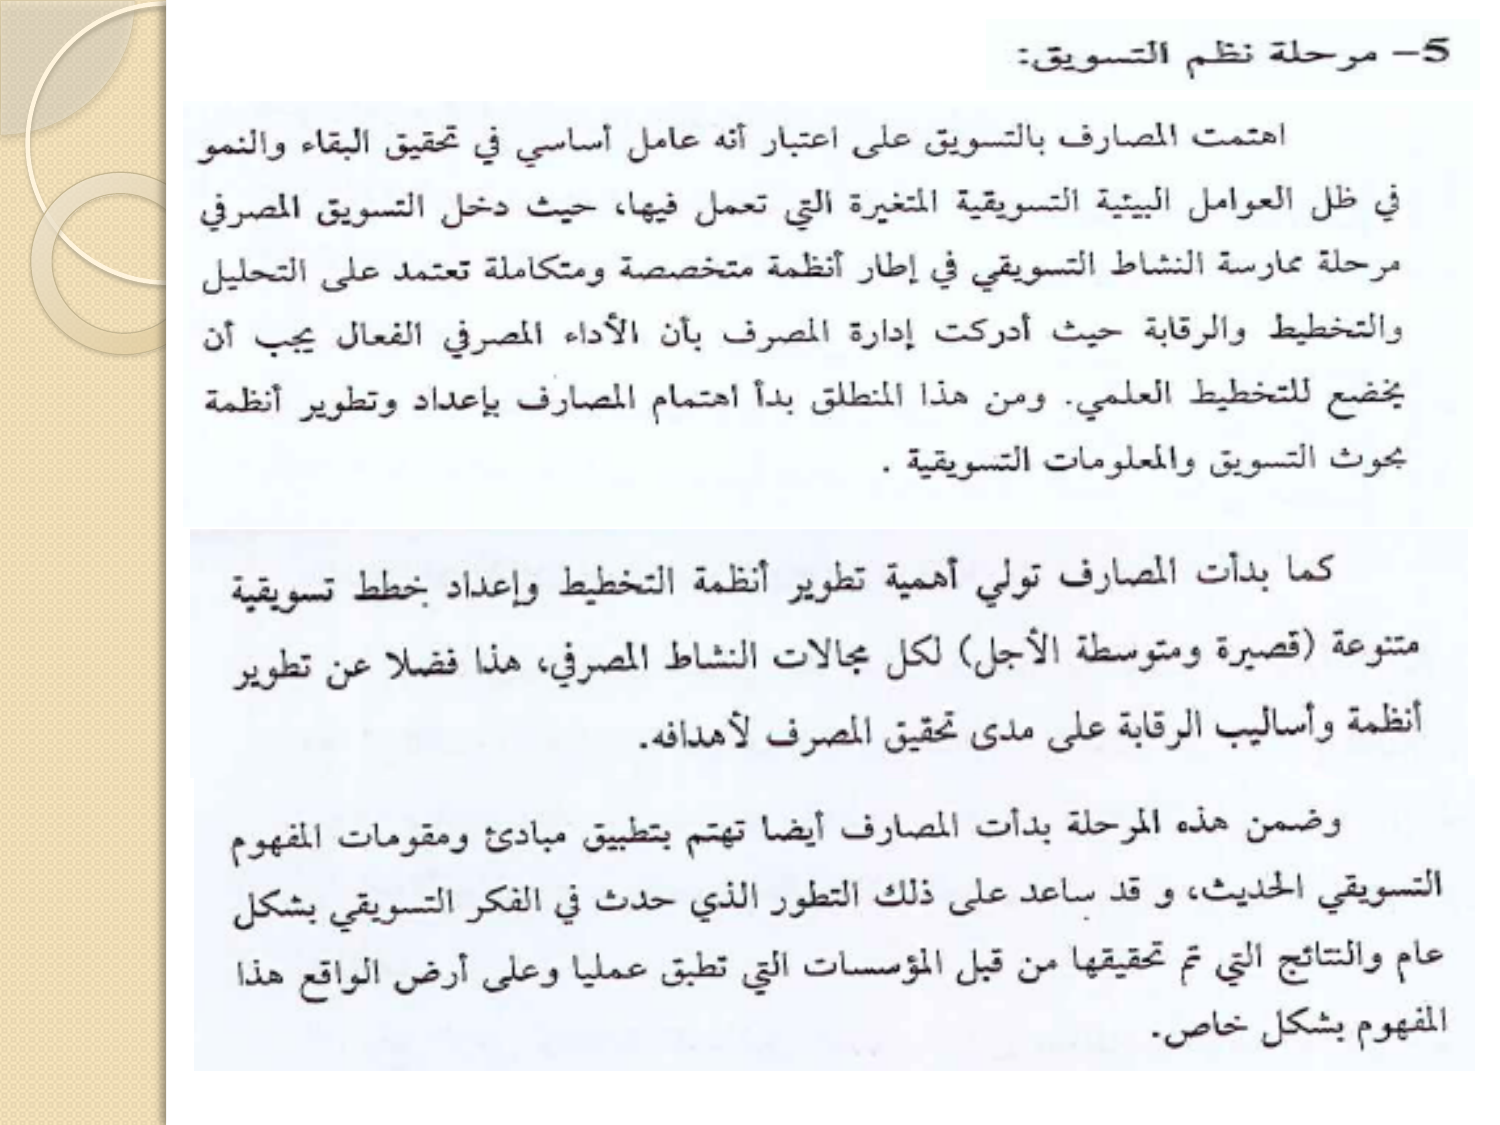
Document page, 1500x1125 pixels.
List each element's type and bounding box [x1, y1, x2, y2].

list [985, 18, 1480, 91]
picture [189, 529, 1476, 1071]
picture [182, 101, 1473, 528]
